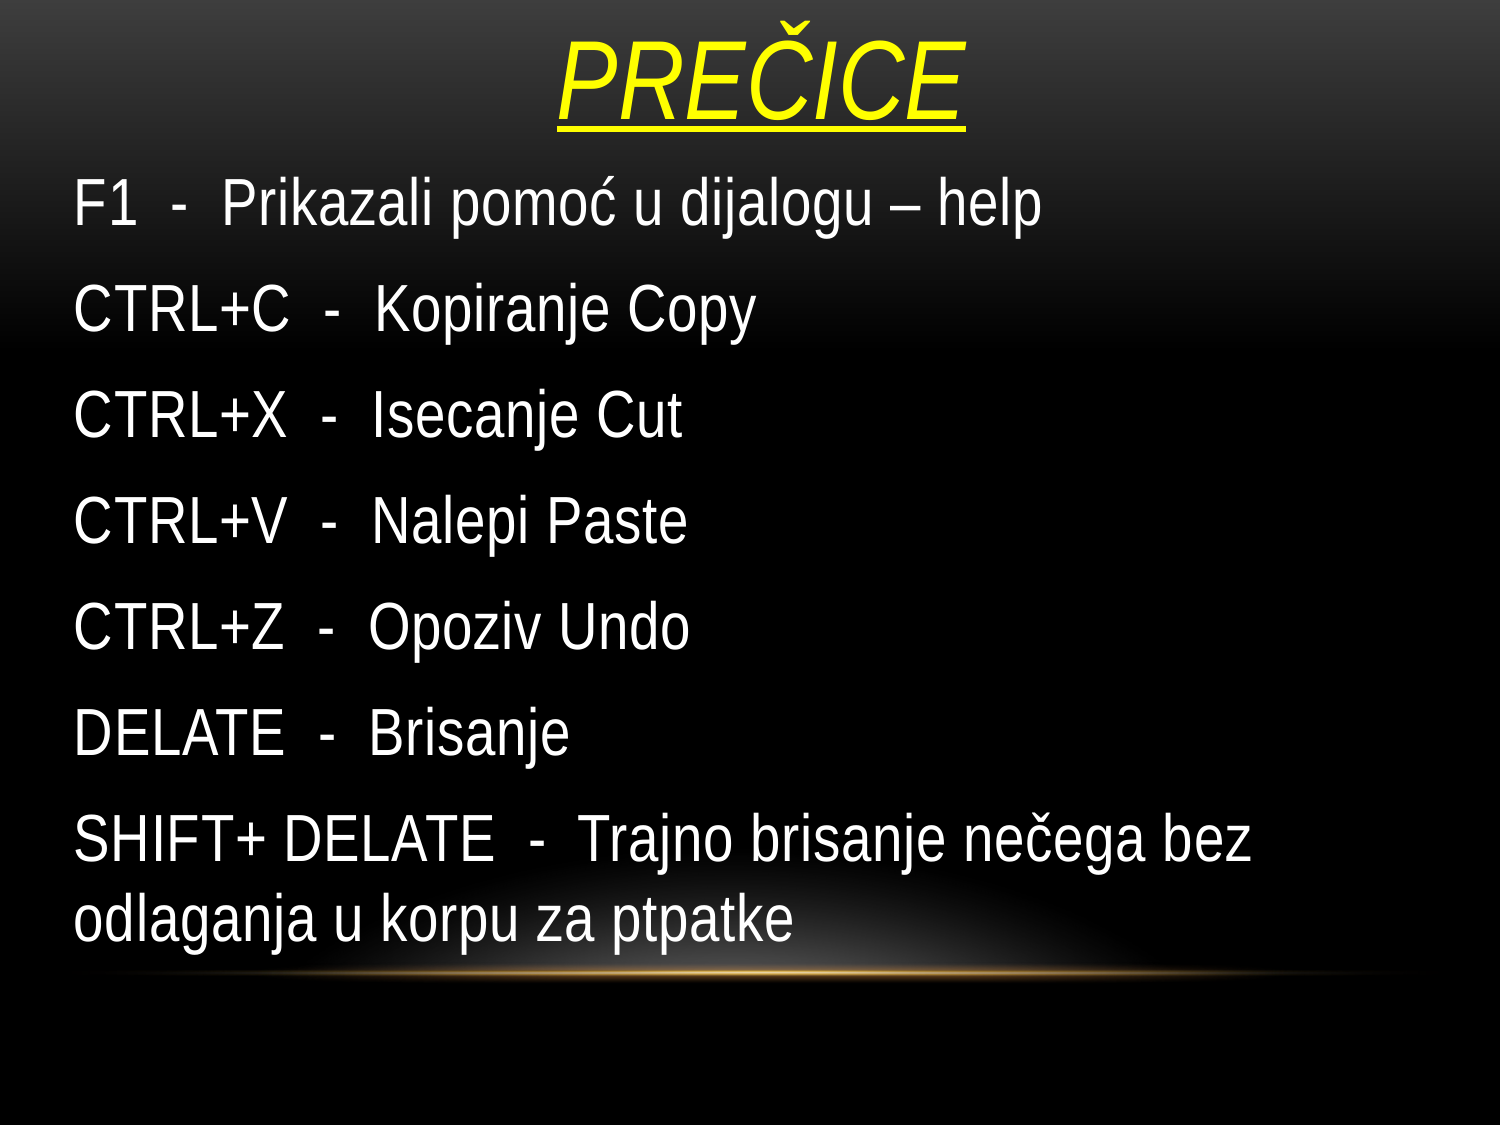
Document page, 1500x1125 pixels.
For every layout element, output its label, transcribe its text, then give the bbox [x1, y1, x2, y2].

picture [0, 0, 1500, 1125]
list F1 - Prikazali pomoć u dijalogu – help CTRL+C - Kopiranje Copy CTRL+X - Isecanje Cut CTRL+V - Nalepi Paste CTRL+Z - Opoziv Undo DELATE - Brisanje SHIFT+ DELATE - Trajno brisanje nečega bez odlaganja u korpu za ptpatke [58, 151, 1465, 1026]
text_box PREČICE [147, 0, 1376, 150]
